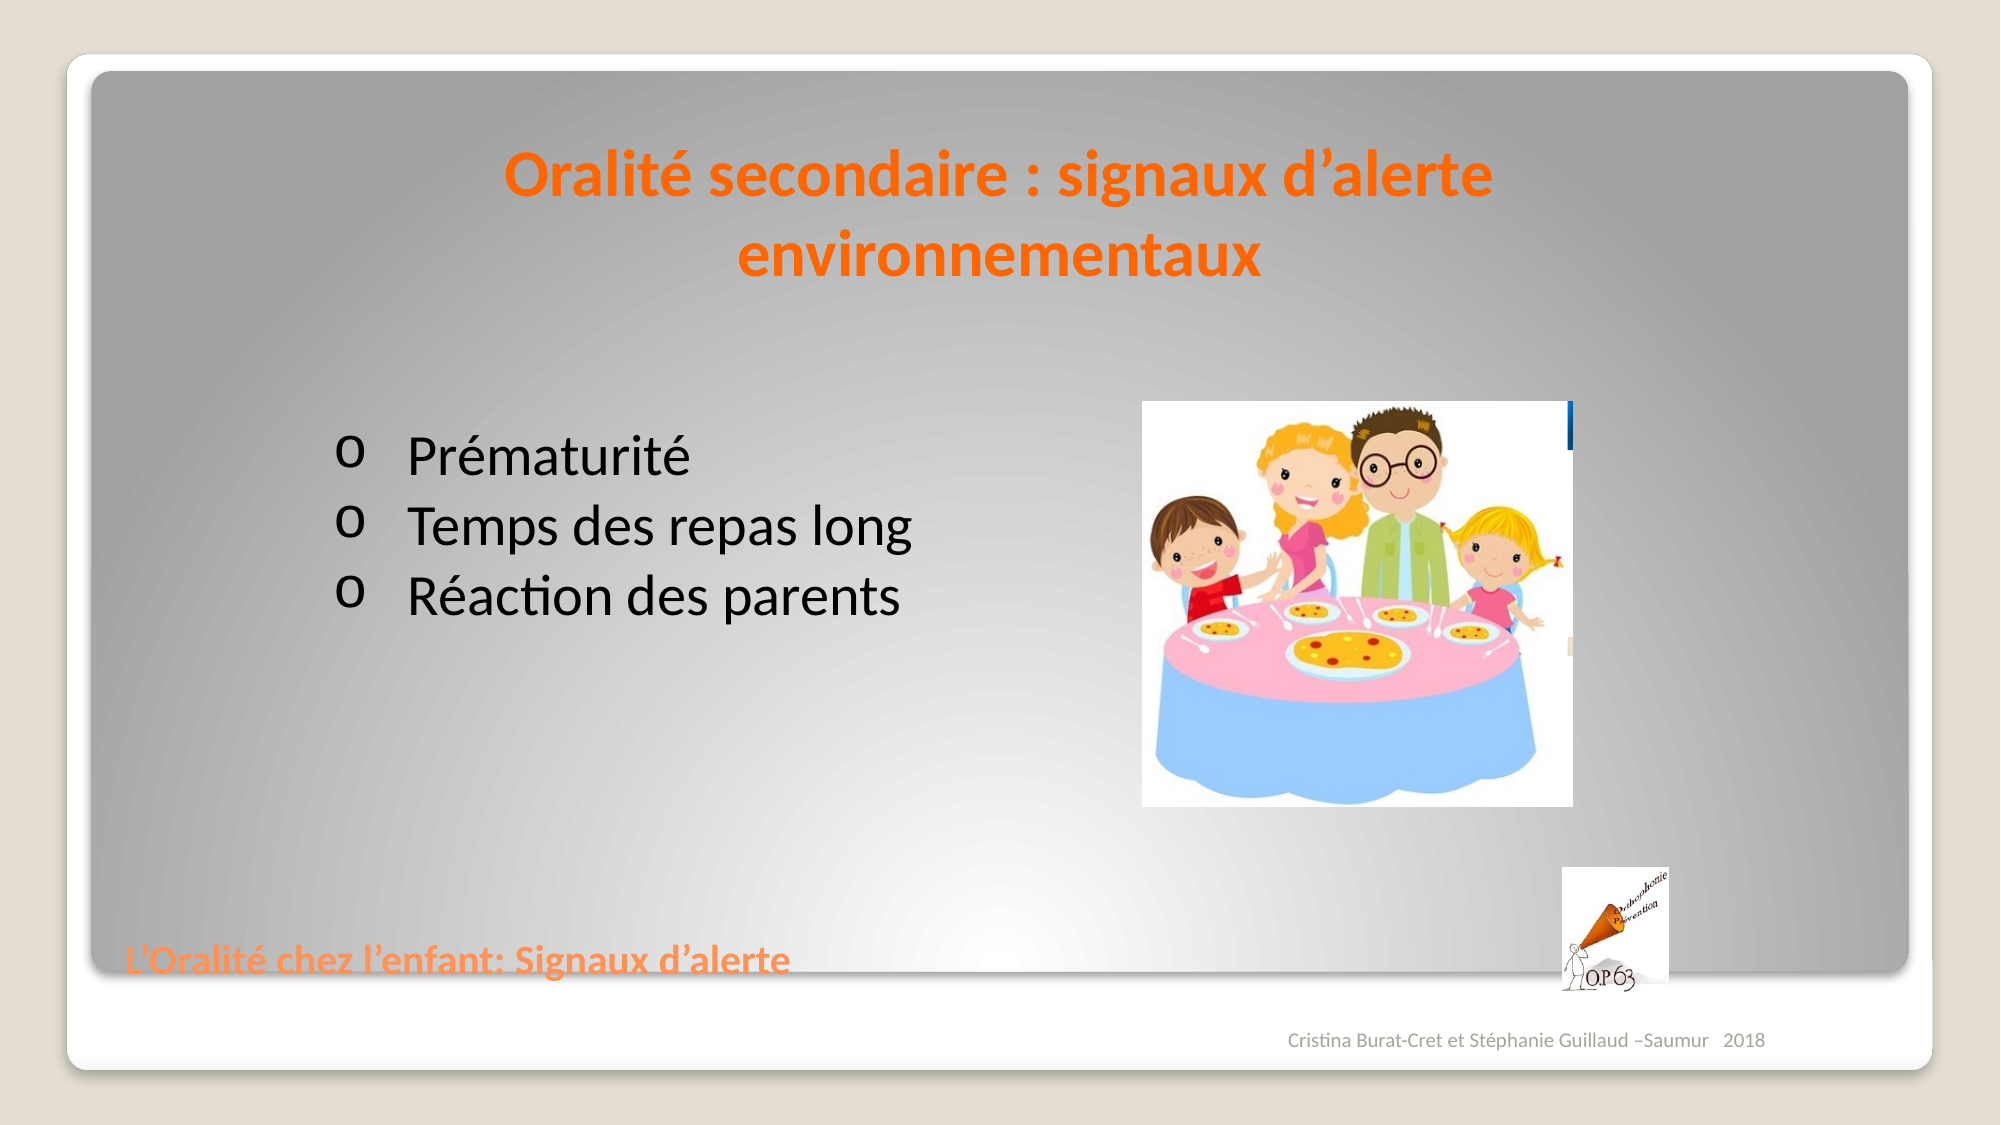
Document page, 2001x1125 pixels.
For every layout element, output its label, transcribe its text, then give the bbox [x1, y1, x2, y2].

text_box Oralité secondaire : signaux d’alerte environnementaux [283, 122, 1717, 298]
text_box Prématurité Temps des repas long Réaction des parents [318, 409, 1048, 705]
picture [1141, 401, 1573, 808]
picture [1562, 866, 1669, 993]
footer Cristina Burat-Cret et Stéphanie Guillaud –Saumur 2018 [1273, 1026, 1852, 1085]
title L’Oralité chez l’enfant: Signaux d’alerte [110, 817, 1900, 991]
